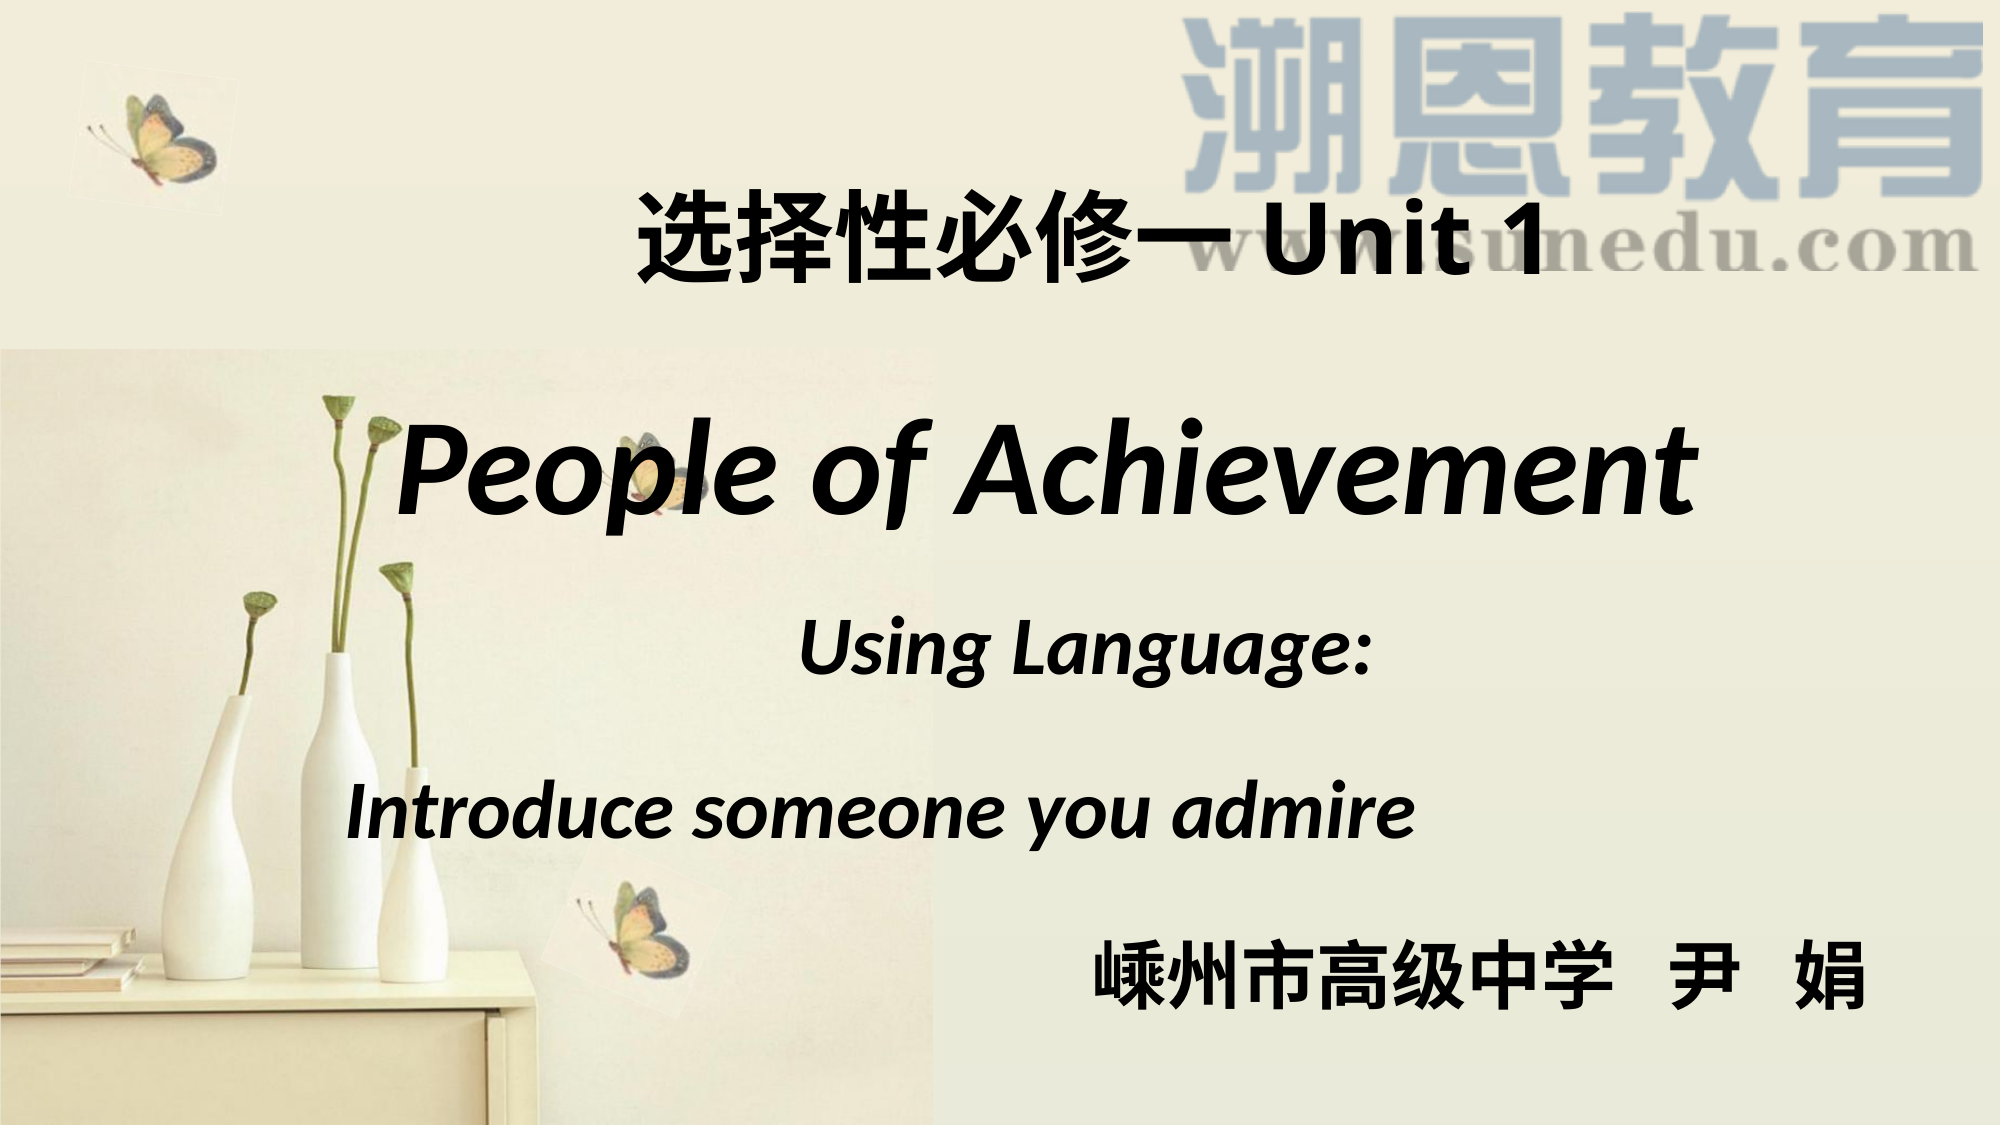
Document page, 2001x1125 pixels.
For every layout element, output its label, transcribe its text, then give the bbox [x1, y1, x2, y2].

picture [69, 61, 238, 212]
picture [1178, 10, 1983, 106]
picture [0, 349, 933, 1125]
text_box 选择性必修一Unit 1 People of Achievement Using Language: Introduce someone you admire 嵊州市高级中学 尹 娟 [200, 106, 1990, 1029]
